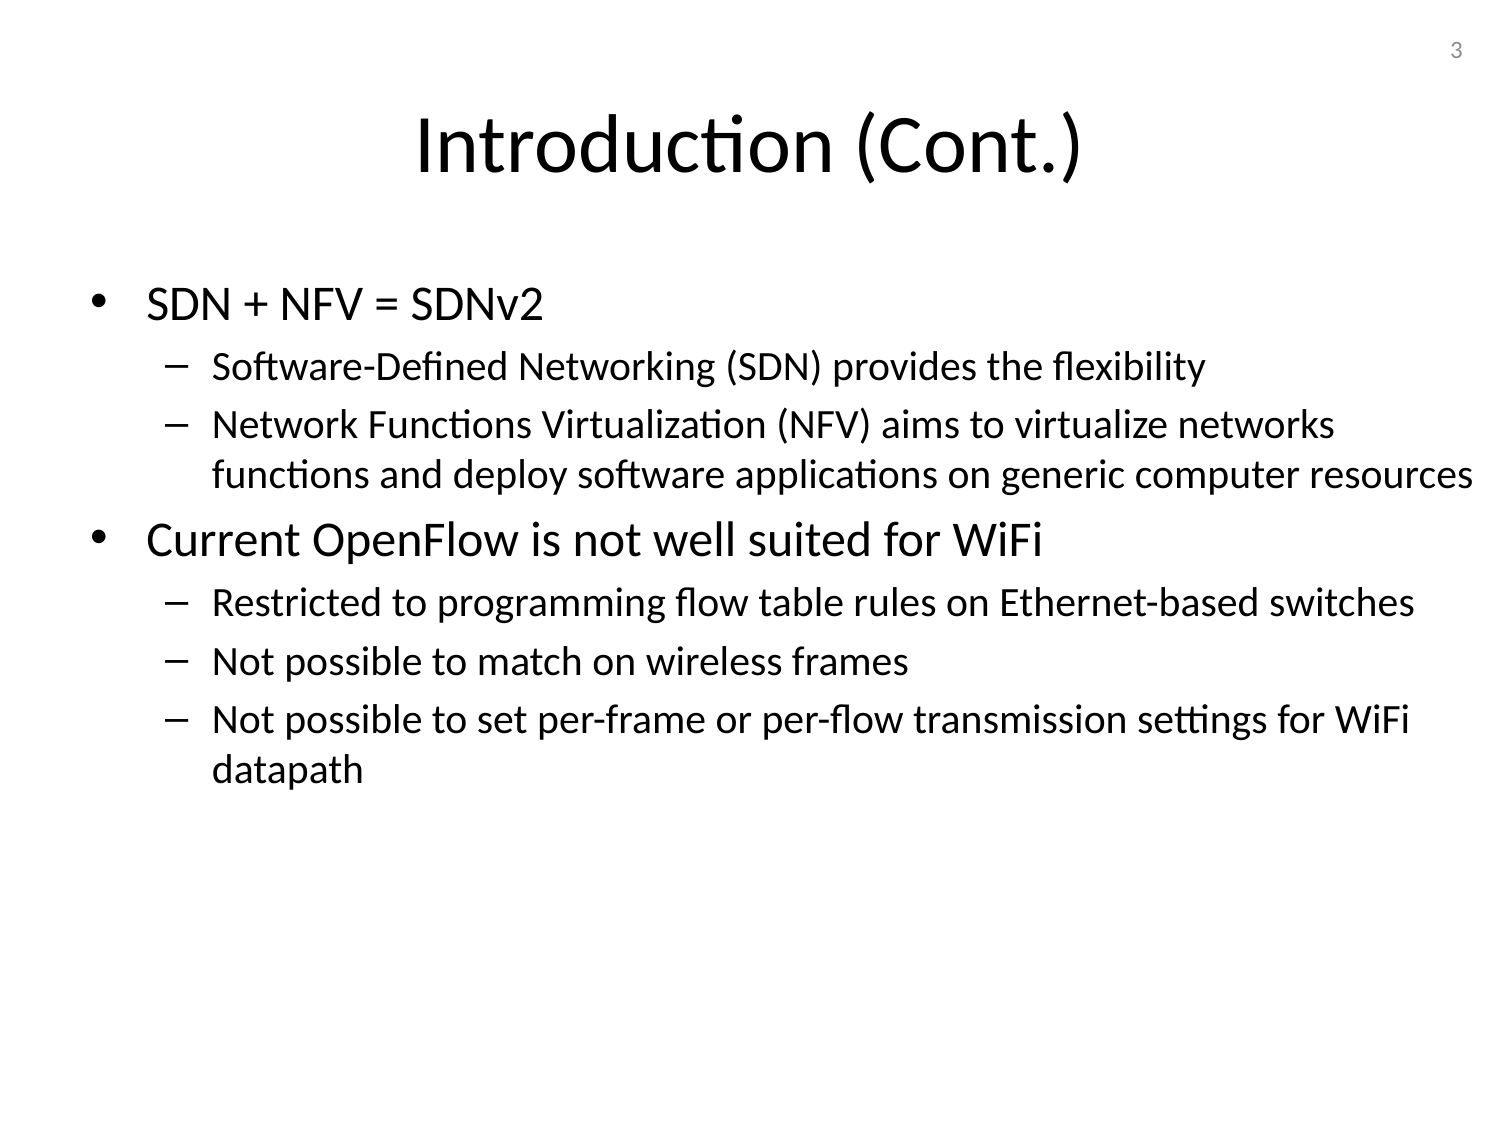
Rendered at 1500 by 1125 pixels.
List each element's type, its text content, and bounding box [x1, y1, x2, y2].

list SDN + NFV = SDNv2 Software-Defined Networking (SDN) provides the flexibility Network Functions Virtualization (NFV) aims to virtualize networks functions and deploy software applications on generic computer resources Current OpenFlow is not well suited for WiFi Restricted to programming flow table rules on Ethernet-based switches Not possible to match on wireless frames Not possible to set per-frame or per-flow transmission settings for WiFi datapath [75, 262, 1500, 1125]
title Introduction (Cont.) [75, 45, 1425, 233]
slide_number 3 [1128, 19, 1478, 79]
